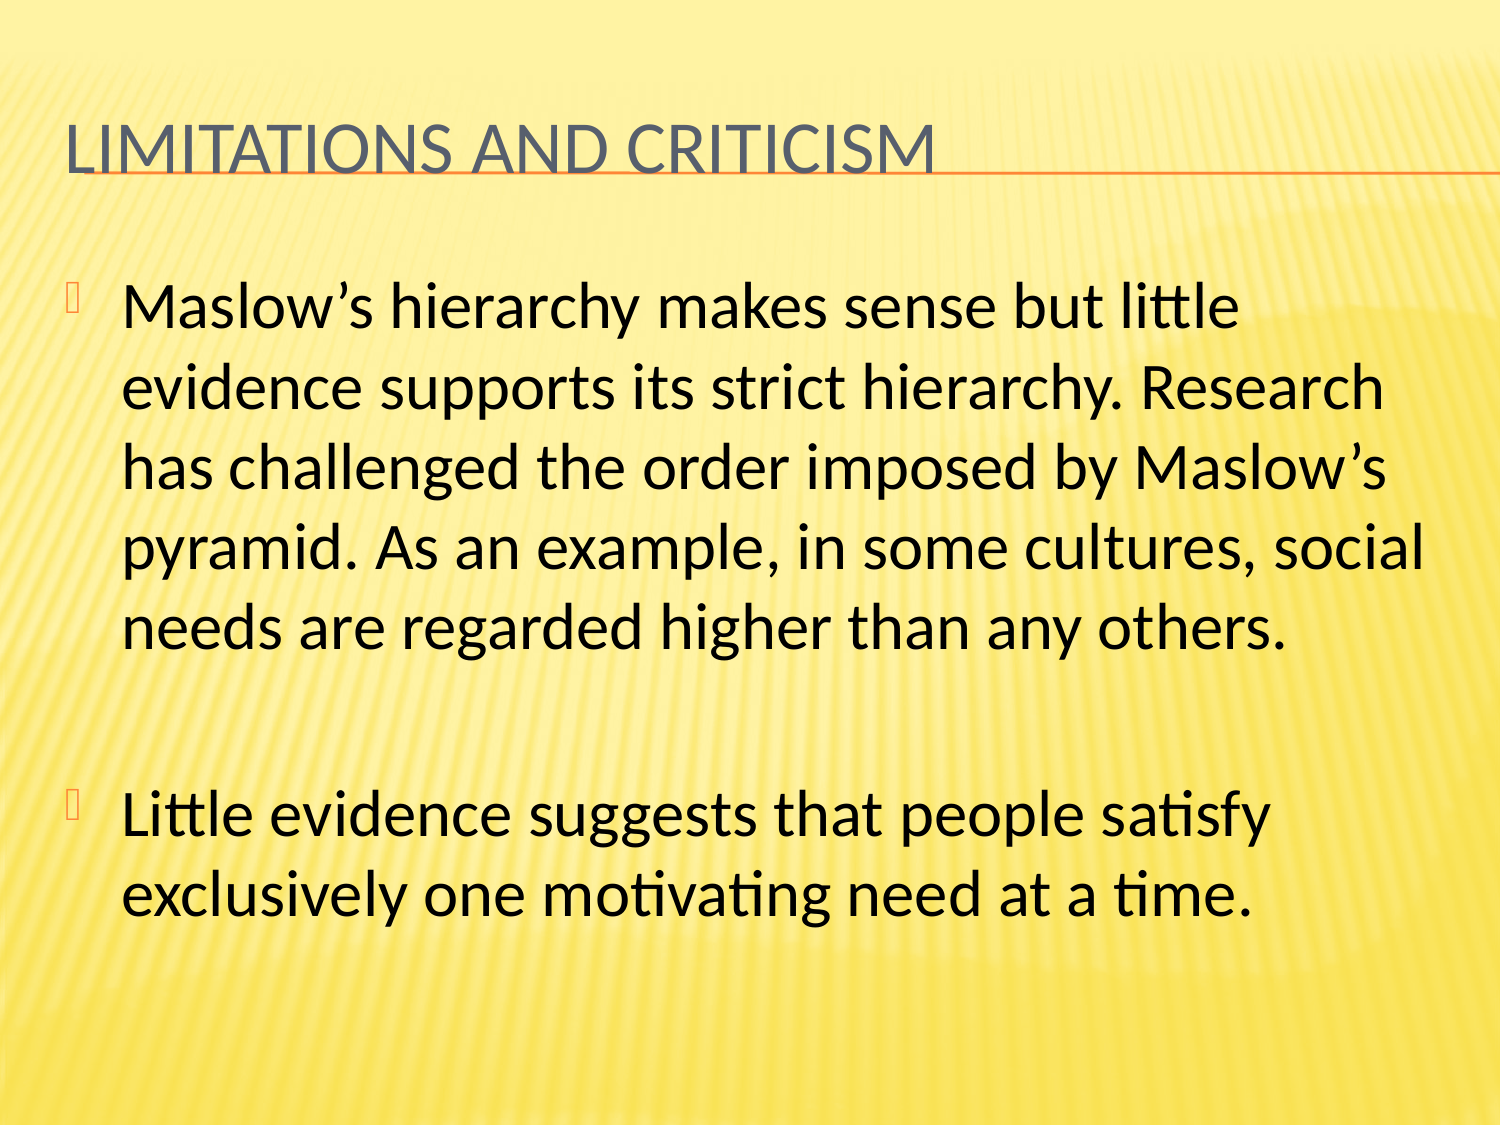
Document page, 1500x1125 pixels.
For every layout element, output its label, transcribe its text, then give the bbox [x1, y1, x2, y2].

list Maslow’s hierarchy makes sense but little evidence supports its strict hierarchy. Research has challenged the order imposed by Maslow’s pyramid. As an example, in some cultures, social needs are regarded higher than any others. Little evidence suggests that people satisfy exclusively one motivating need at a time. [50, 254, 1475, 998]
title Limitations and criticism [50, 75, 1475, 213]
